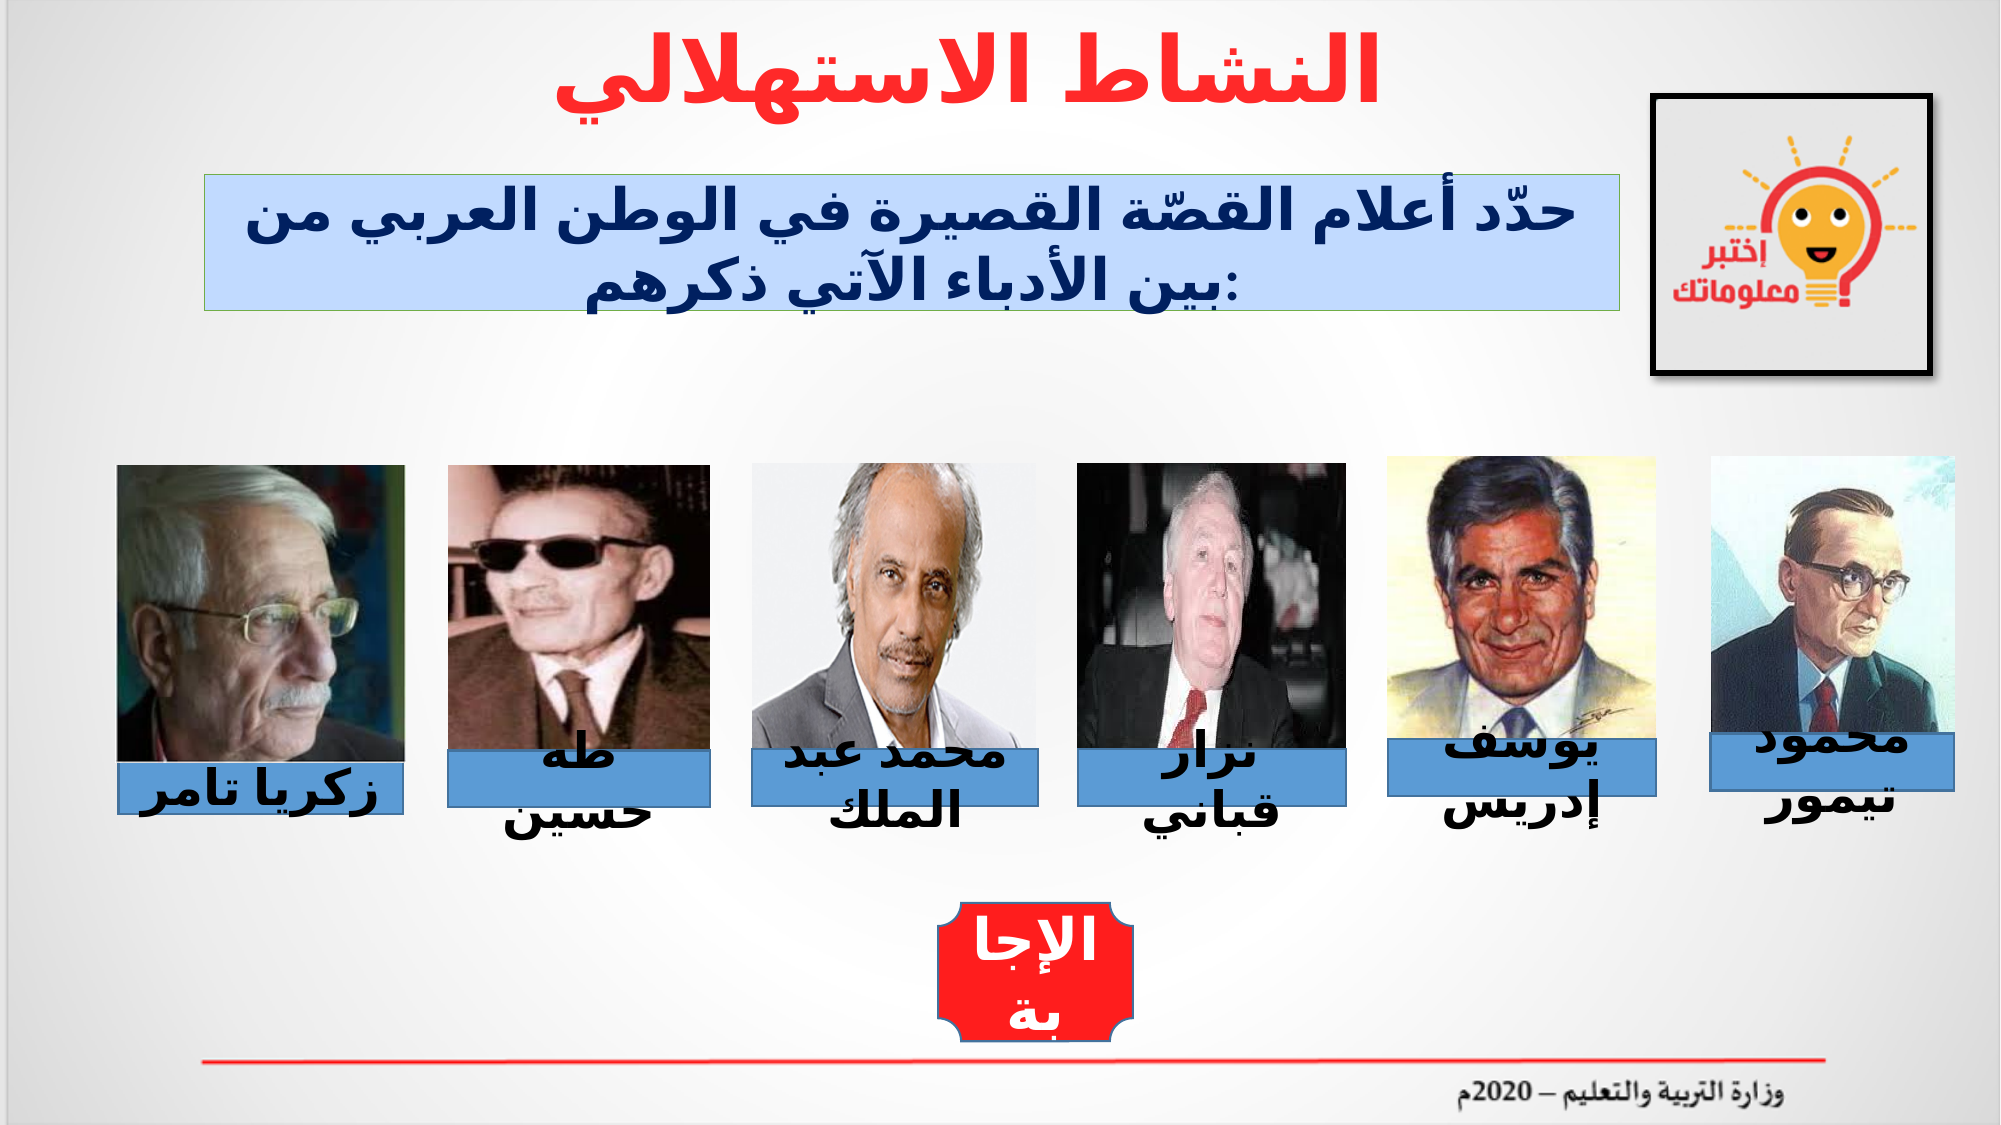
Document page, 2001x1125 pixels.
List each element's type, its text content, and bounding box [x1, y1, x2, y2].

text_box حدّد أعلام القصّة القصيرة في الوطن العربي من بين الأدباء الآتي ذكرهم: [204, 174, 1620, 311]
picture [0, 0, 2001, 1125]
text_box نزار قباني [1077, 748, 1347, 807]
text_box طه حسين [447, 749, 711, 808]
text_box الإجابة [937, 901, 1134, 1043]
text_box محمد عبد الملك [751, 748, 1039, 807]
text_box محمود تيمور [1709, 732, 1955, 792]
text_box زكريا تامر [117, 763, 404, 815]
text_box يوسف إدريس [1387, 738, 1657, 797]
title النشاط الاستهلالي [82, 17, 1856, 139]
